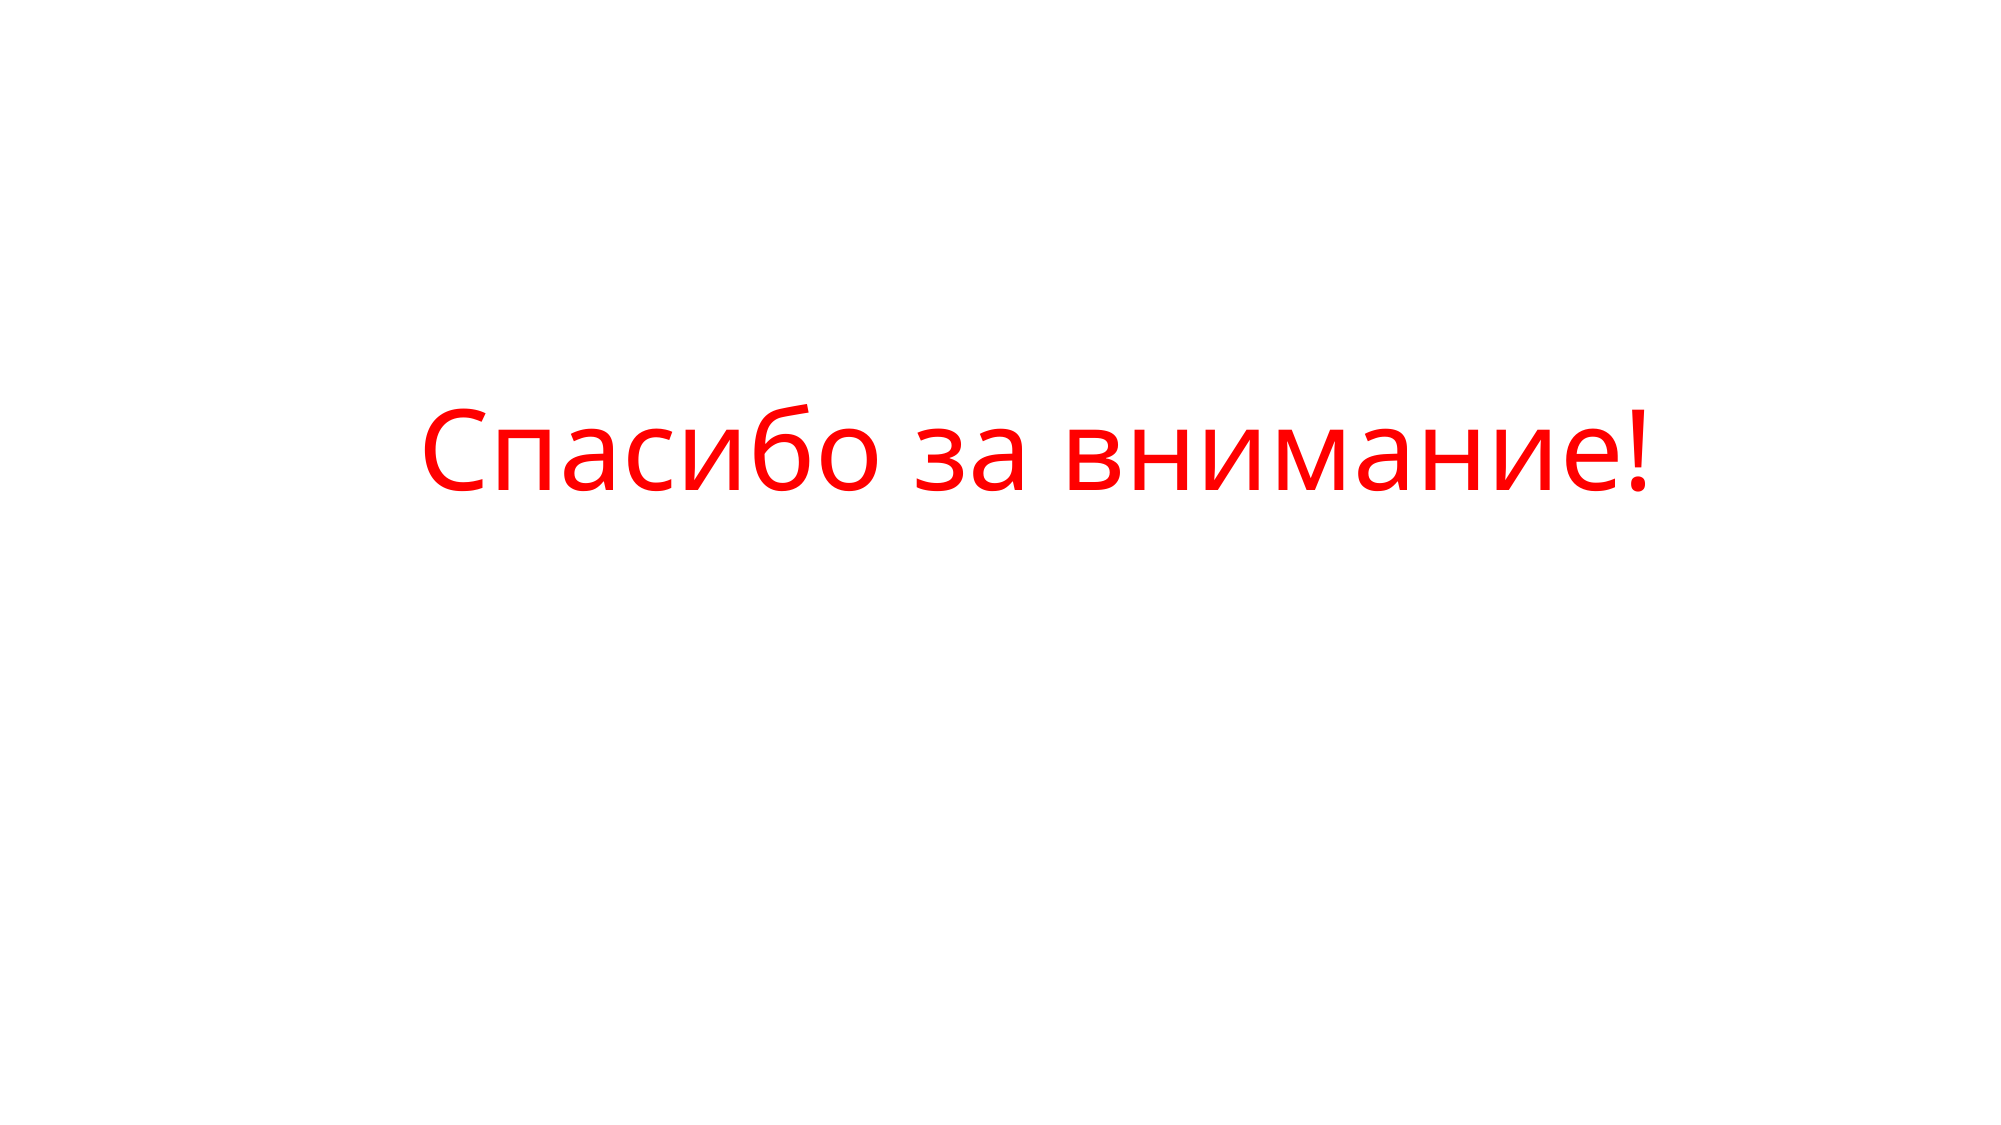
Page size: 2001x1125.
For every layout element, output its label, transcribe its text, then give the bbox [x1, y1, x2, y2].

title Спасибо за внимание! [173, 345, 1899, 563]
